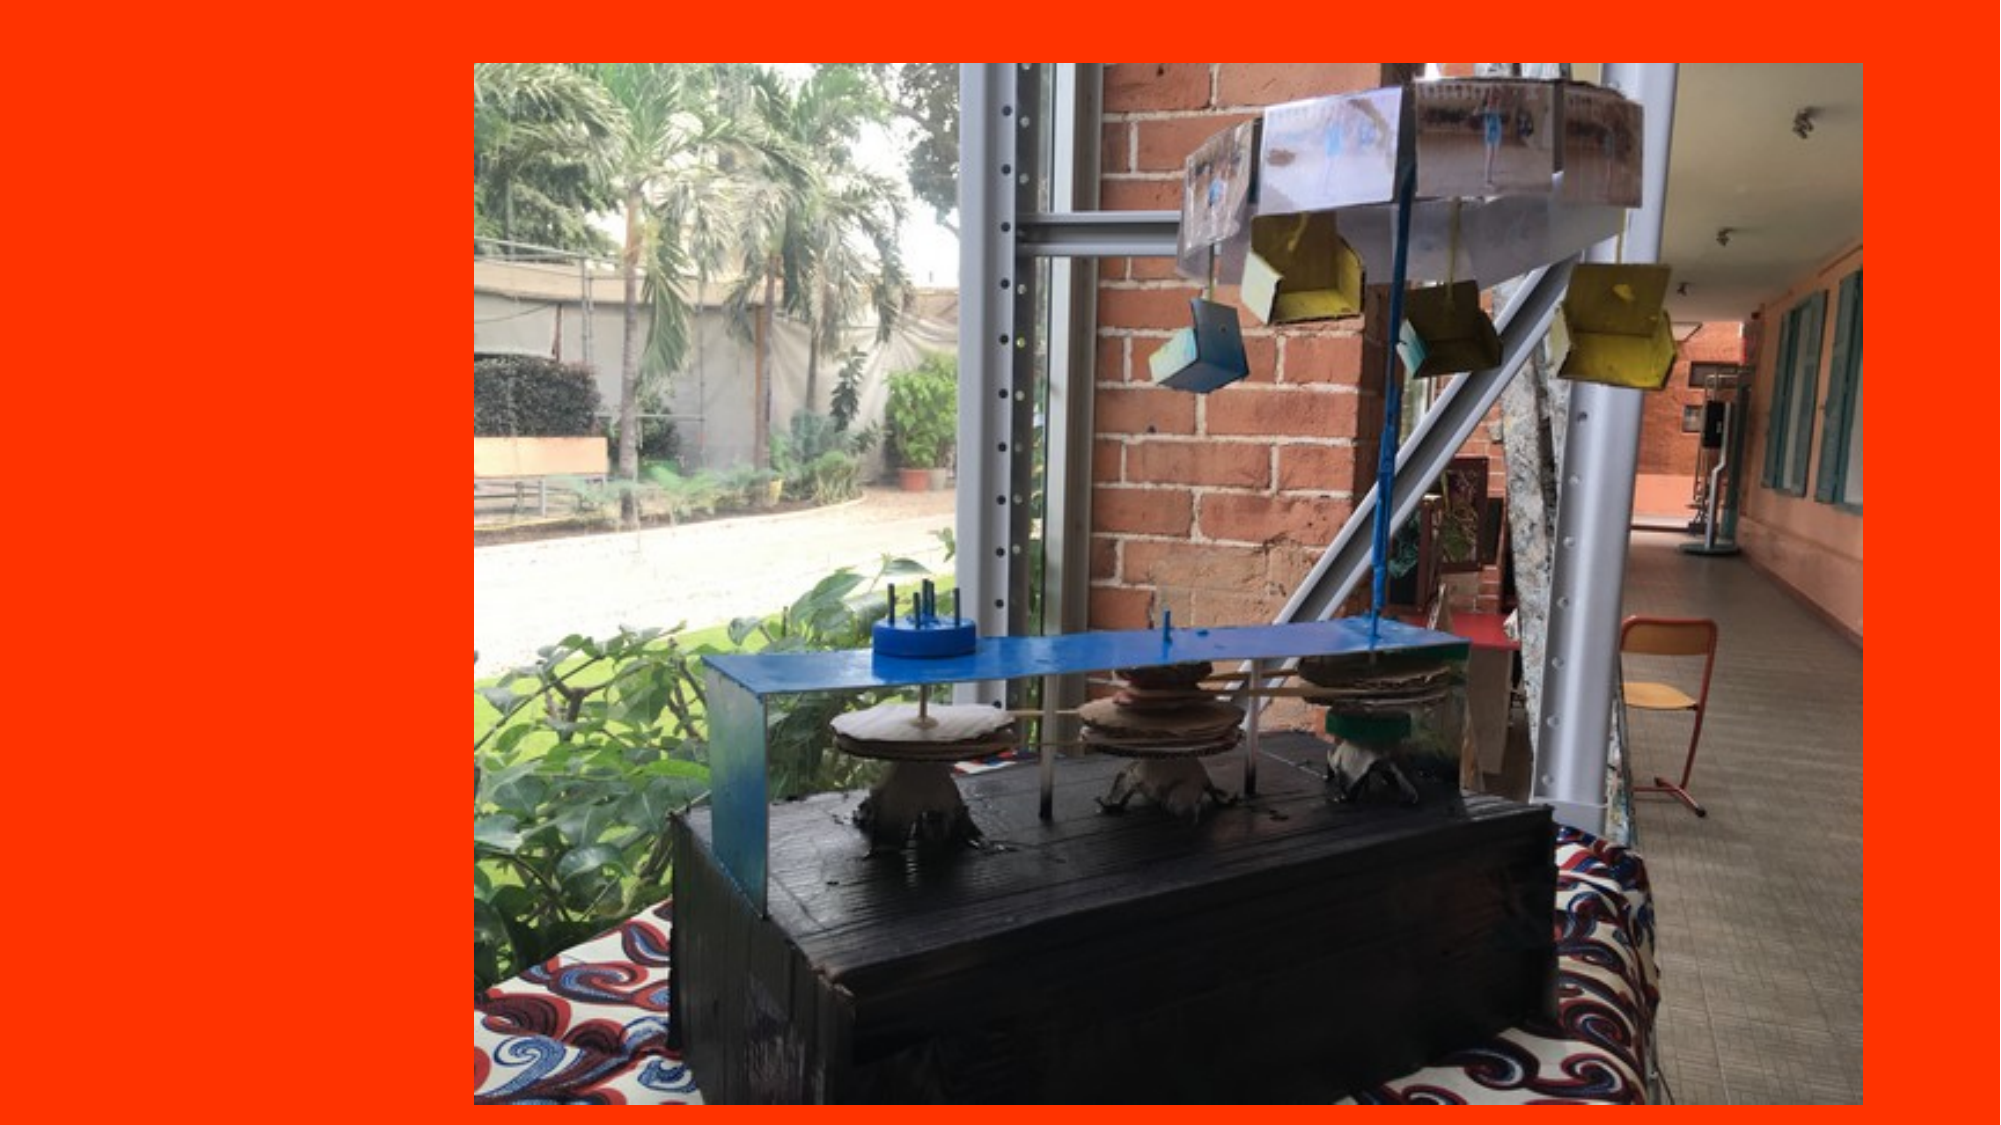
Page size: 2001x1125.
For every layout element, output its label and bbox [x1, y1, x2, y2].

picture [474, 63, 1863, 1105]
